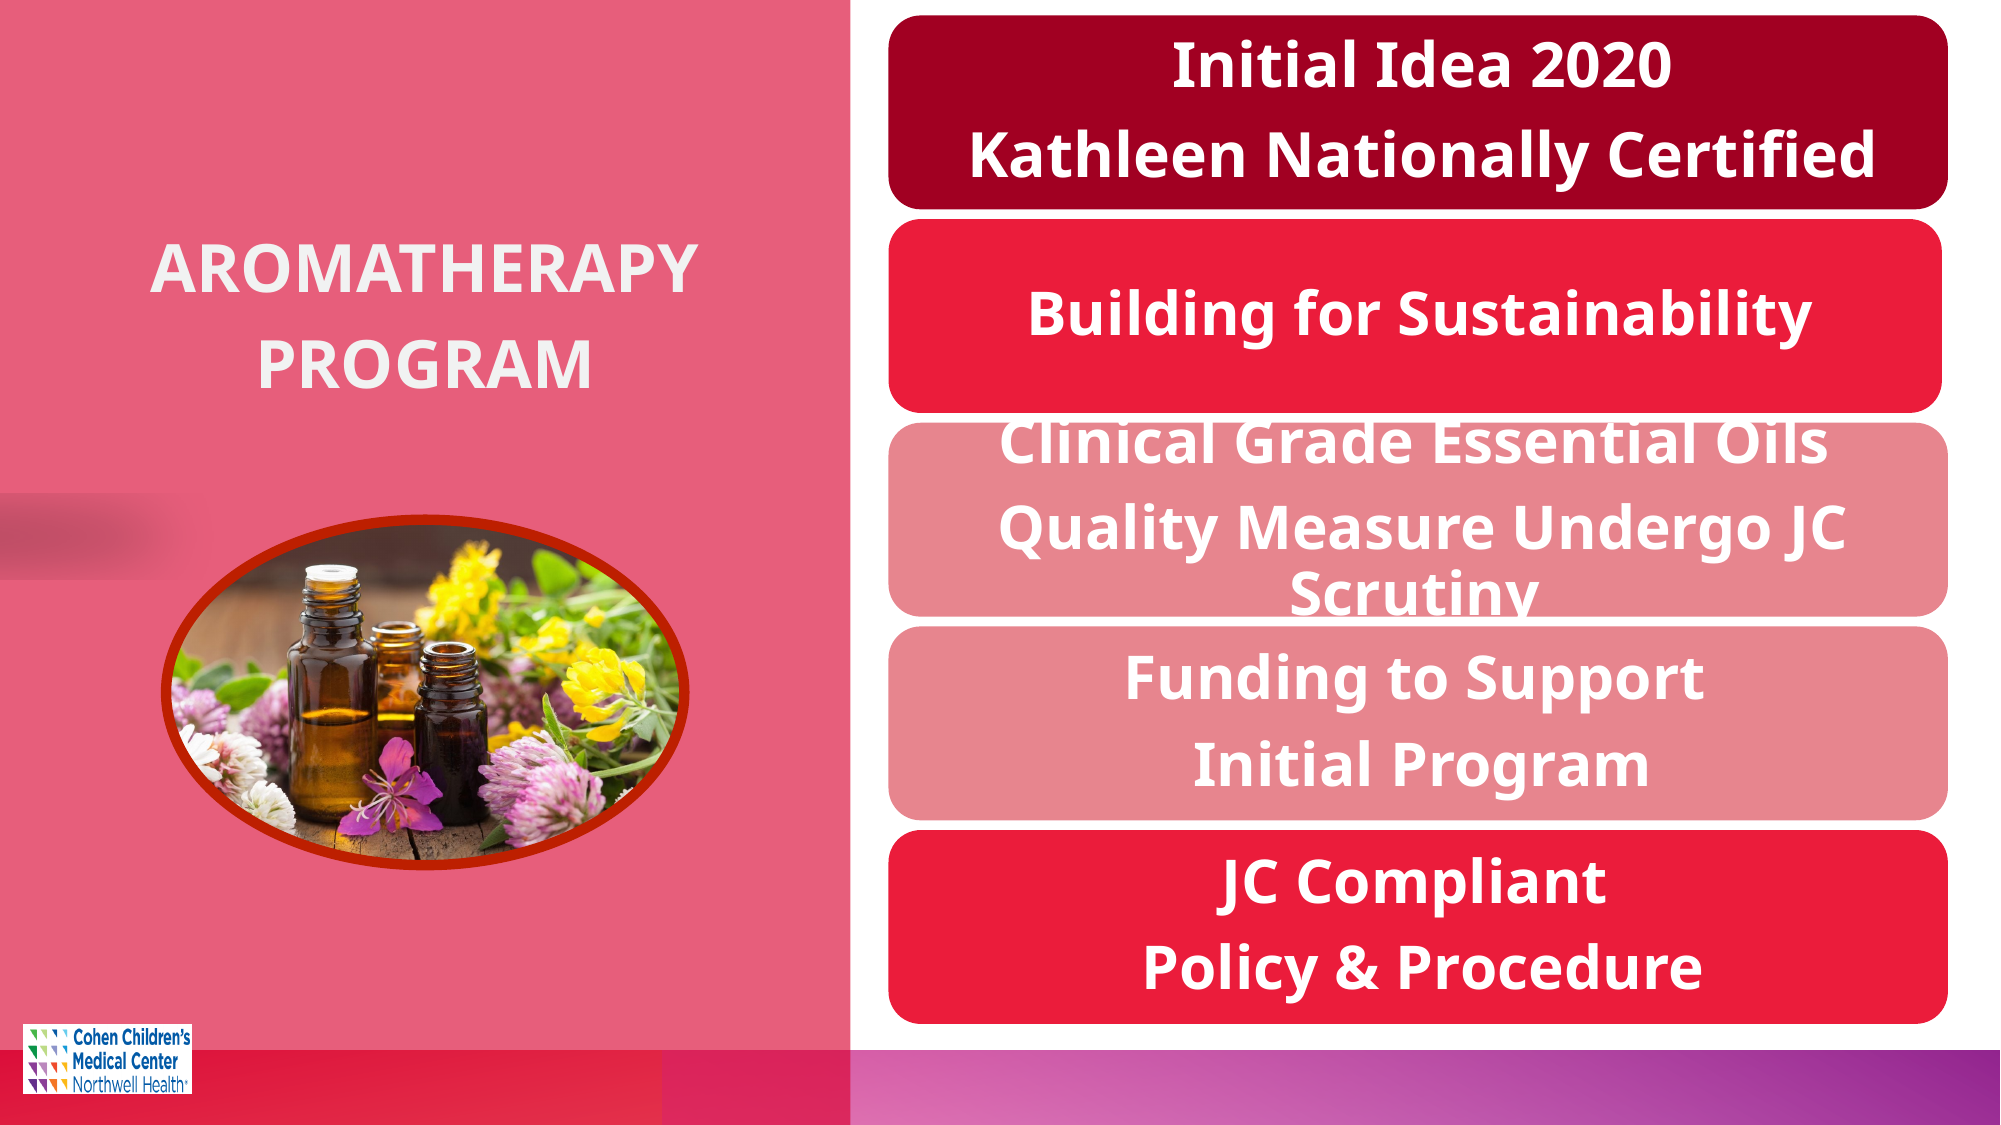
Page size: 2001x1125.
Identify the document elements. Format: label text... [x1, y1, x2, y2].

list AROMATHERAPY PROGRAM [0, 0, 851, 1125]
picture [166, 519, 685, 866]
picture [23, 1024, 192, 1094]
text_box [887, 14, 1949, 1025]
